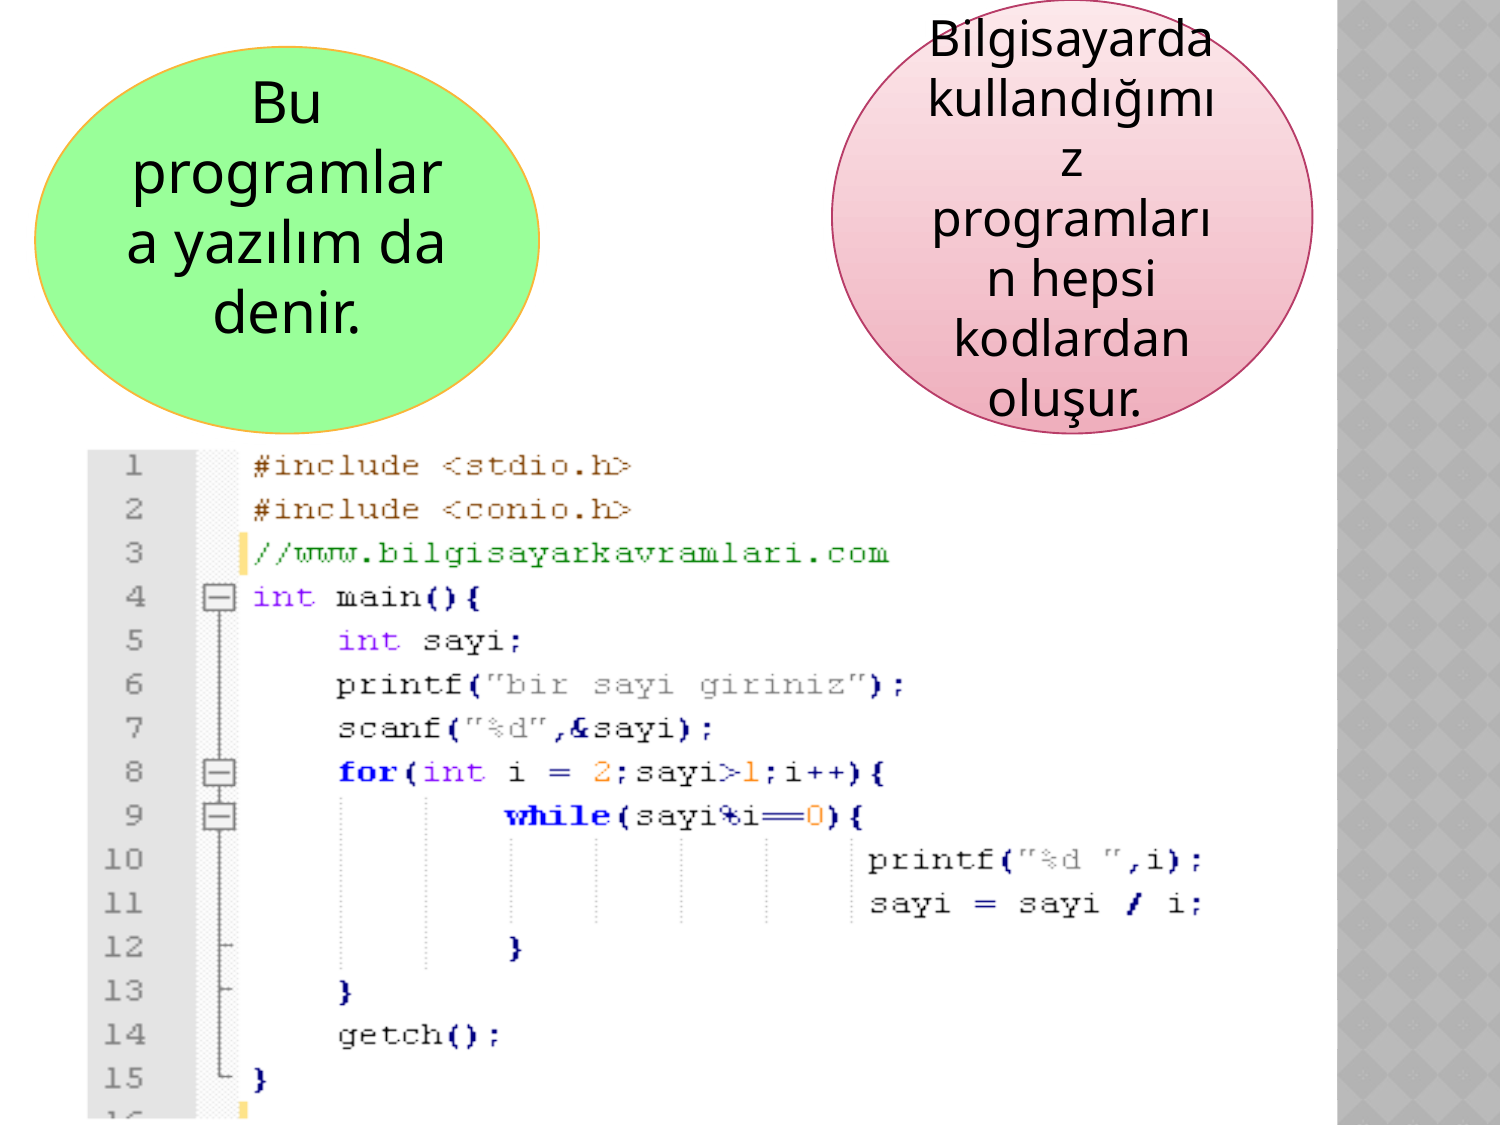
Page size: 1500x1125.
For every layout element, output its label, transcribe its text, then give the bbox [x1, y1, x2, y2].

picture [81, 444, 1231, 1125]
text_box Bilgisayarda kullandığımız programların hepsi kodlardan oluşur. [831, 0, 1314, 435]
text_box Bu programlara yazılım da denir. [34, 45, 540, 435]
